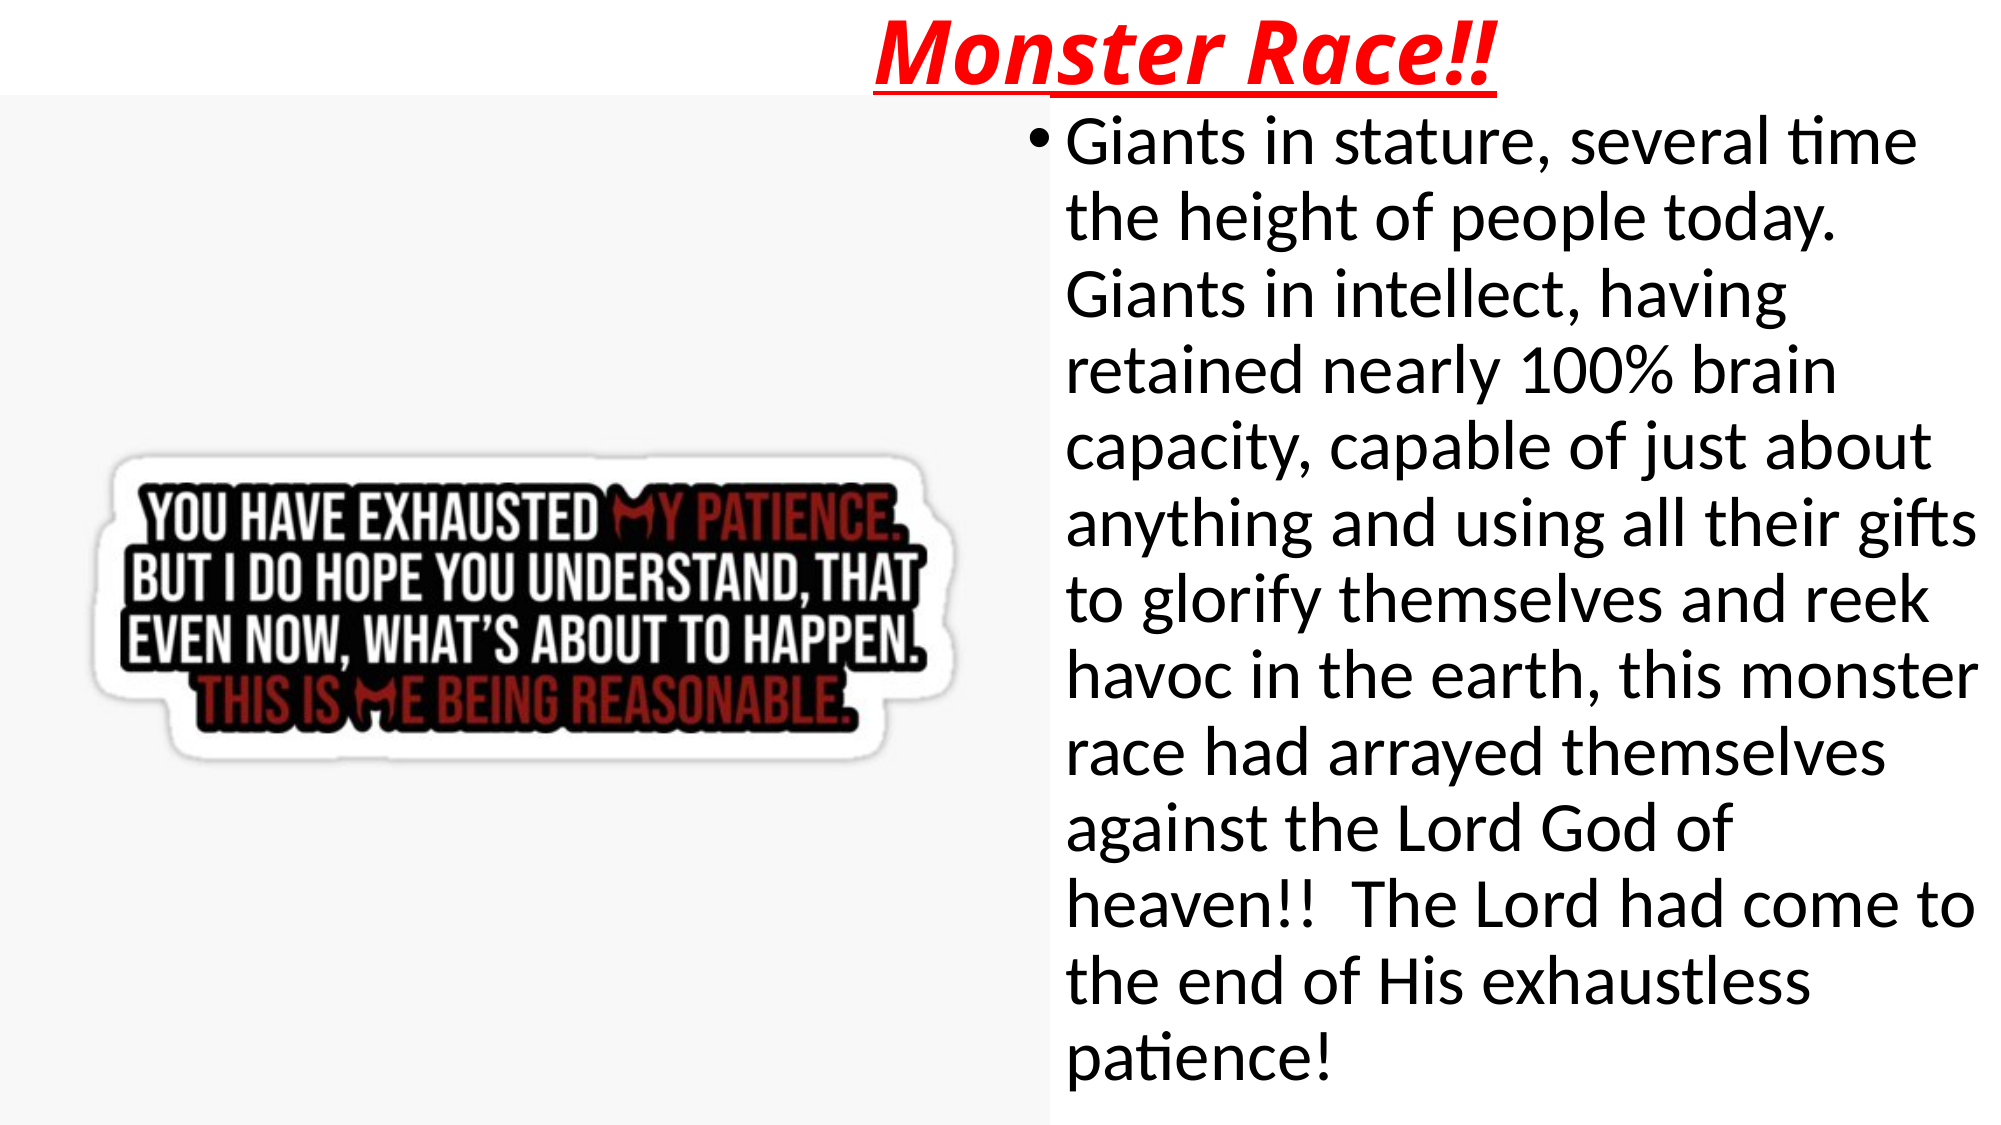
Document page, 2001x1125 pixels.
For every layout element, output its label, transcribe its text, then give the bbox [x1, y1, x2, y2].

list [0, 95, 1050, 1125]
title Monster Race!! [137, 0, 1863, 95]
list Giants in stature, several time the height of people today. Giants in intellect, having retained nearly 100% brain capacity, capable of just about anything and using all their gifts to glorify themselves and reek havoc in the earth, this monster race had arrayed themselves against the Lord God of heaven!! The Lord had come to the end of His exhaustless patience! [1050, 95, 2000, 1125]
